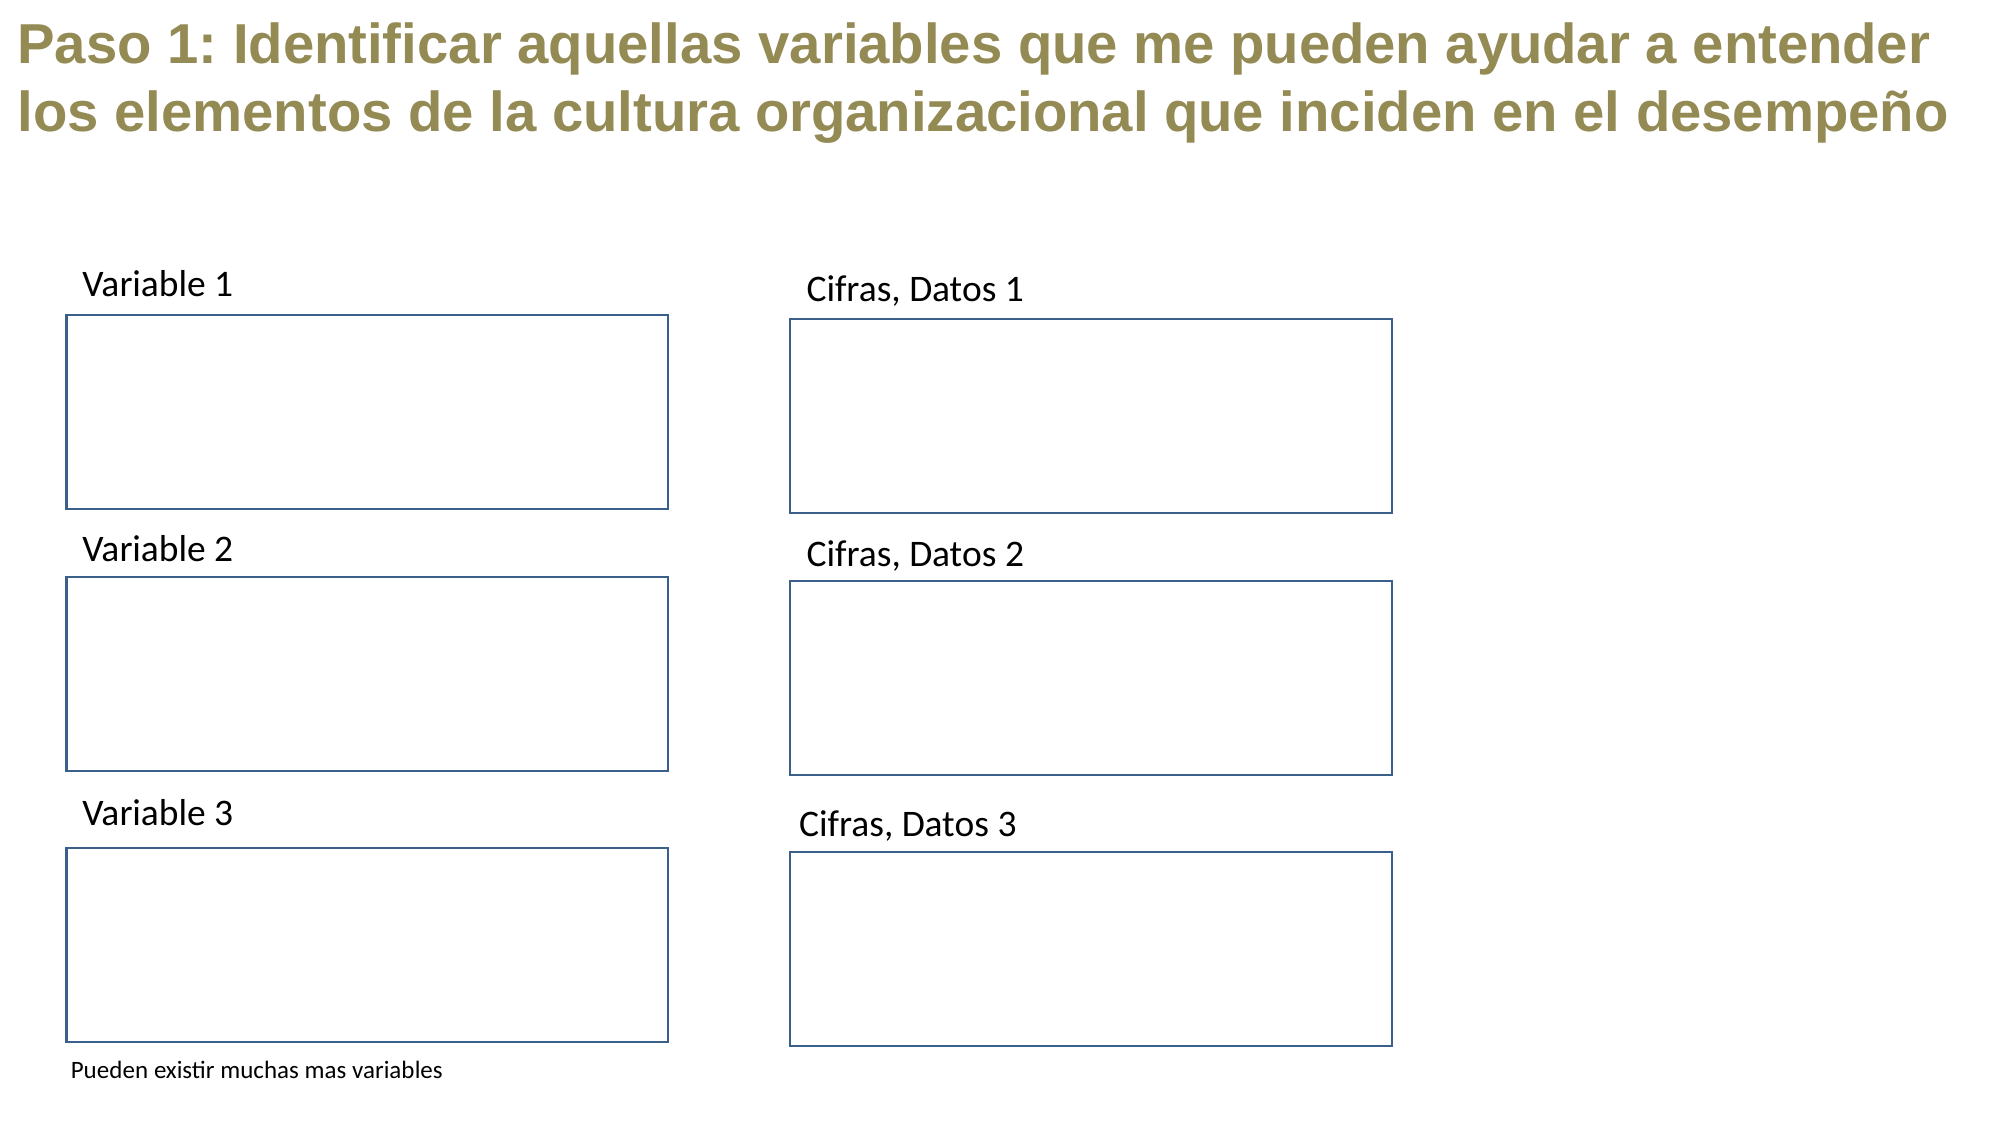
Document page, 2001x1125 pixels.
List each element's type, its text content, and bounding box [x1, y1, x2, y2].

text_box [65, 576, 669, 772]
text_box Variable 1 [67, 252, 249, 312]
text_box Cifras, Datos 2 [791, 521, 1040, 582]
text_box [789, 580, 1393, 776]
text_box Cifras, Datos 3 [784, 791, 1032, 852]
text_box [789, 851, 1393, 1047]
text_box Pueden existir muchas mas variables [56, 1046, 459, 1092]
text_box [65, 314, 669, 510]
text_box [65, 847, 669, 1043]
text_box Variable 2 [67, 516, 249, 577]
text_box Variable 3 [67, 780, 249, 840]
text_box Cifras, Datos 1 [791, 256, 1040, 316]
text_box Paso 1: Identificar aquellas variables que me pueden ayudar a entender los elementos de la cultura organizacional que inciden en el desempeño [2, 0, 2000, 150]
text_box [789, 318, 1393, 514]
